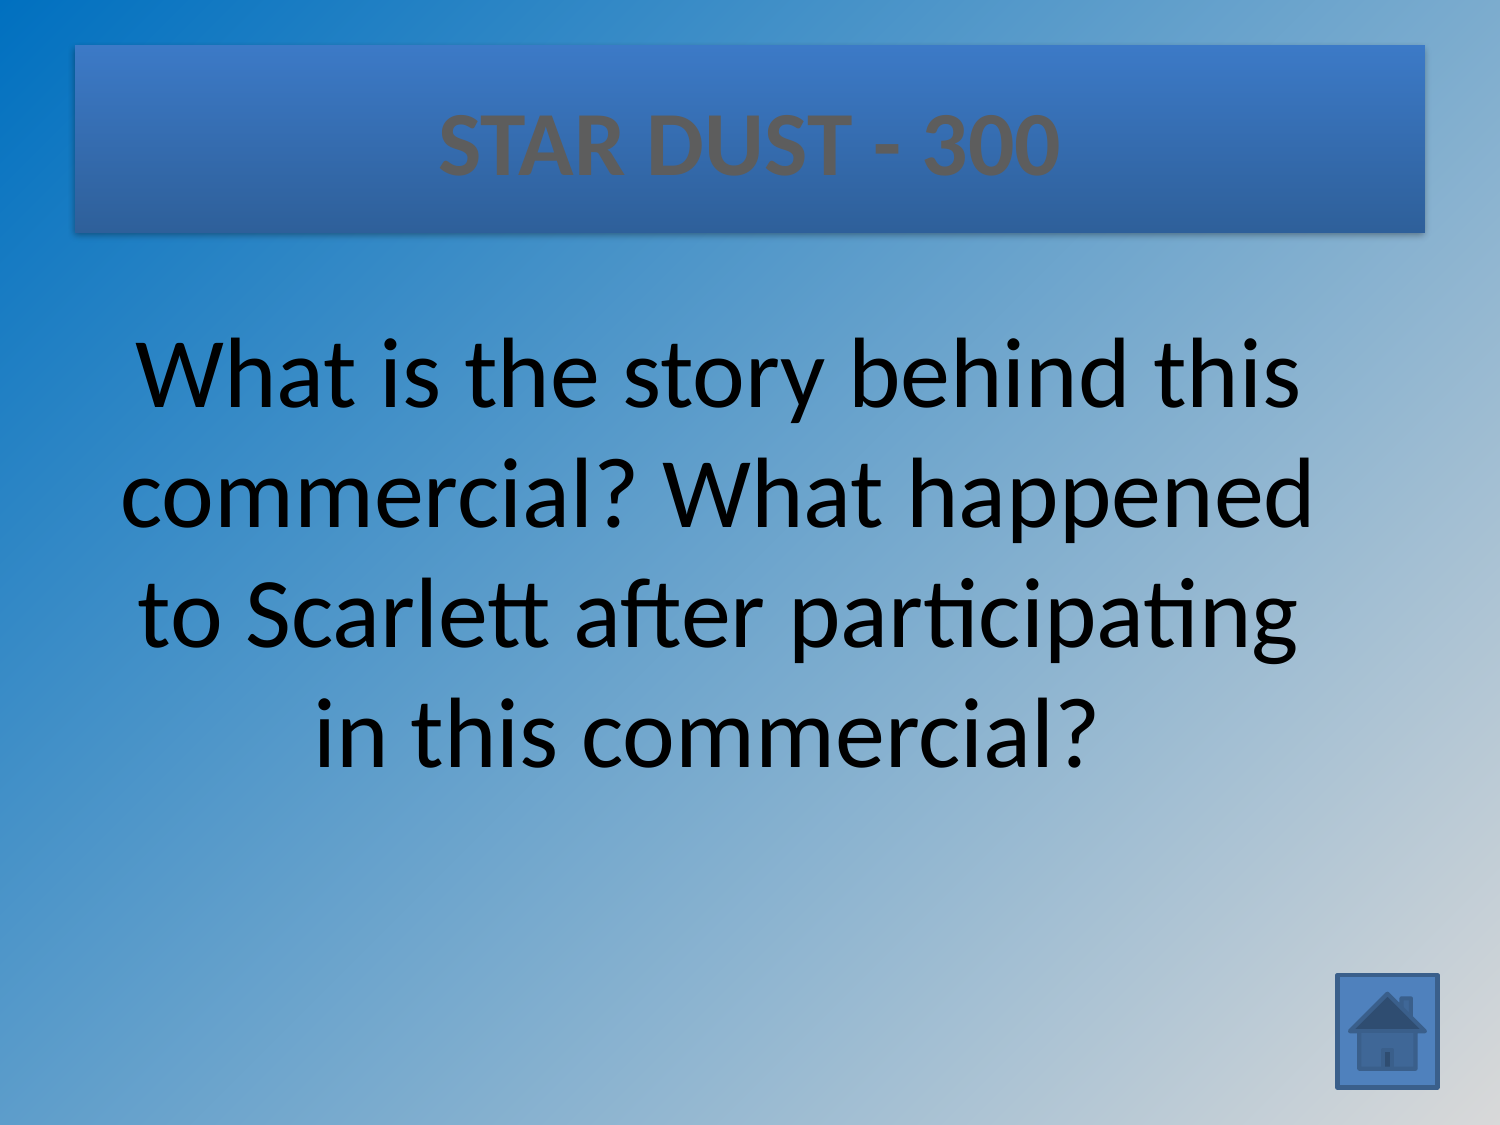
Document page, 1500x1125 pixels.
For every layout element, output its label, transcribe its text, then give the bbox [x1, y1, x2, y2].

title STAR DUST - 300 [75, 45, 1425, 233]
text_box What is the story behind this commercial? What happened to Scarlett after participating in this commercial? [87, 299, 1350, 795]
text_box [1335, 973, 1440, 1090]
